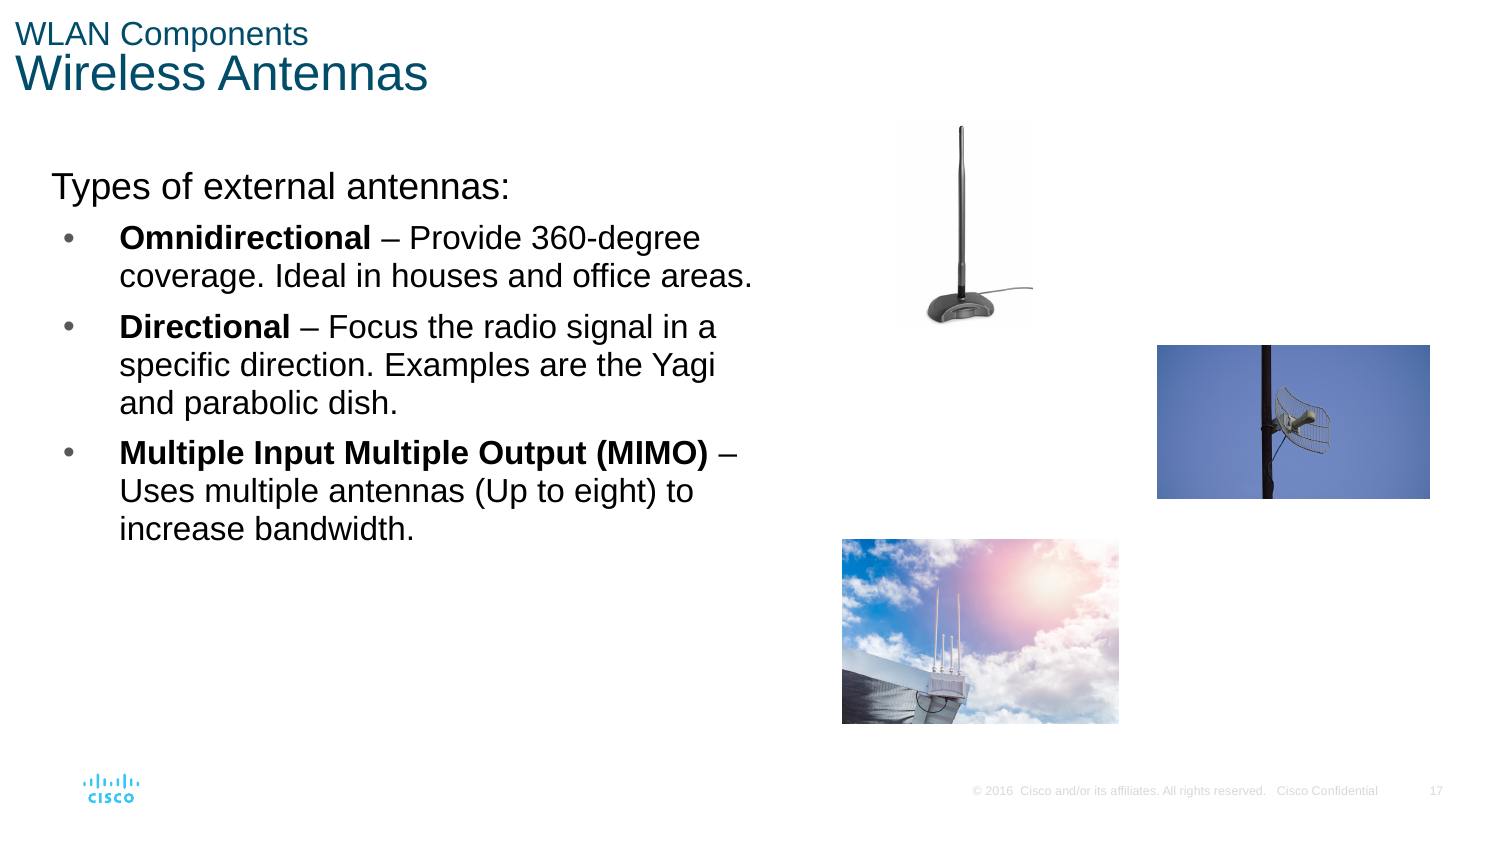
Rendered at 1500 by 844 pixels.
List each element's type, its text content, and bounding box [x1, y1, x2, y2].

picture [841, 539, 1119, 724]
list Types of external antennas: Omnidirectional – Provide 360-degree coverage. Ideal in houses and office areas. Directional – Focus the radio signal in a specific direction. Examples are the Yagi and parabolic dish. Multiple Input Multiple Output (MIMO) – Uses multiple antennas (Up to eight) to increase bandwidth. [36, 154, 771, 790]
picture [894, 119, 1033, 327]
title WLAN Components Wireless Antennas [0, 0, 1369, 121]
picture [1157, 345, 1430, 499]
